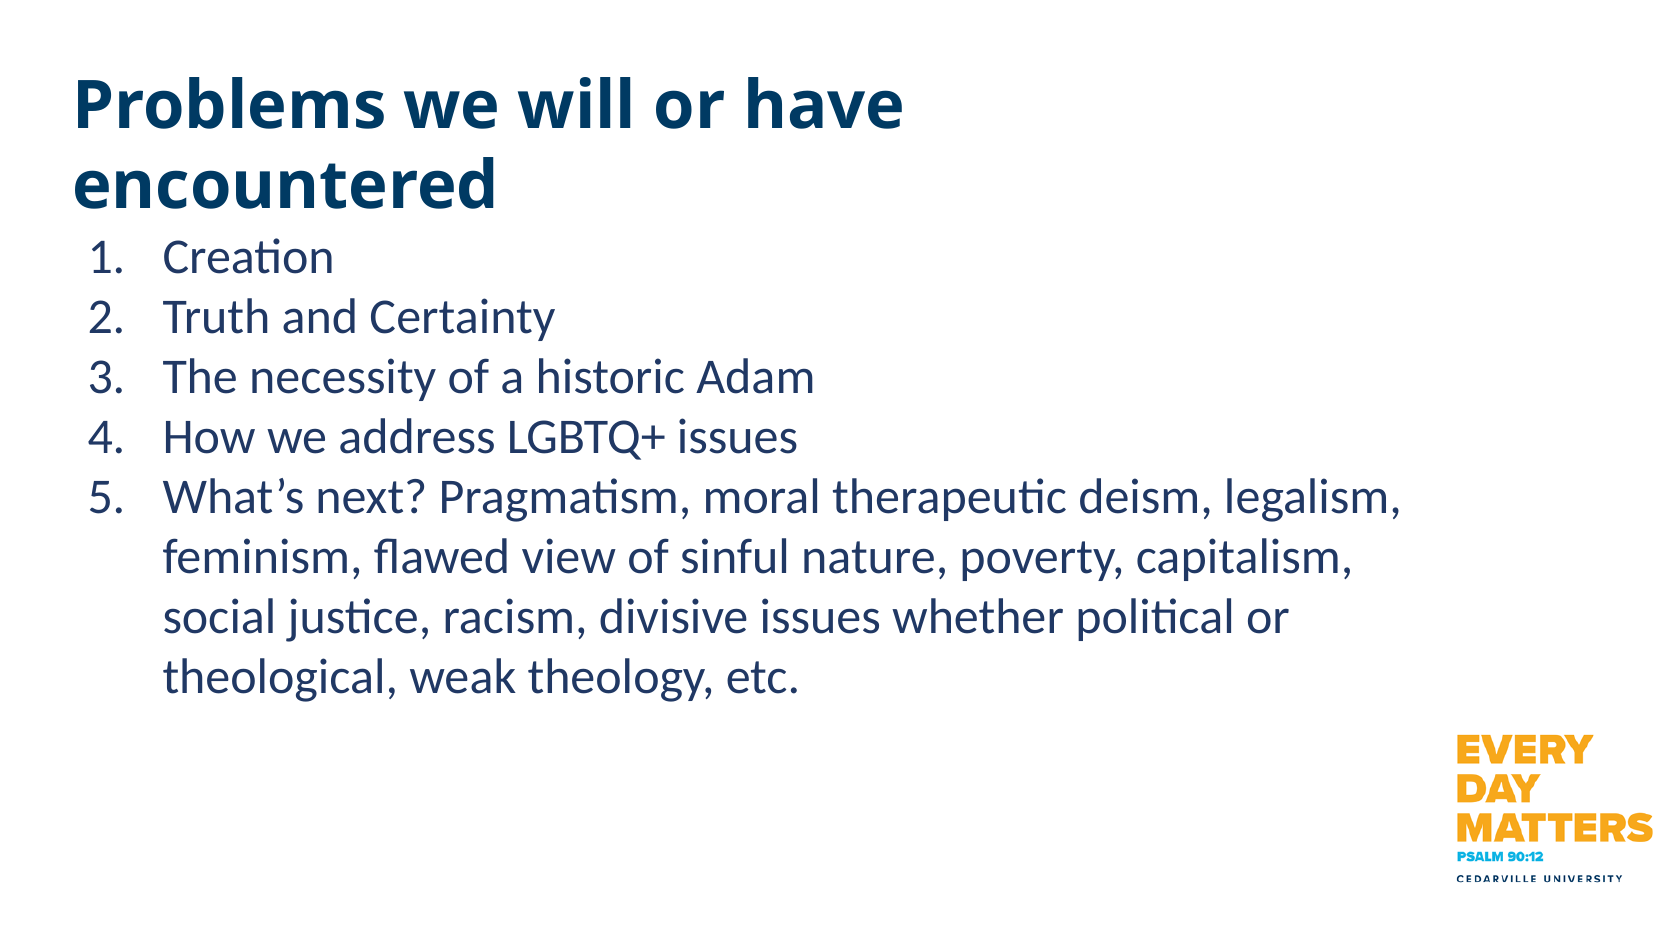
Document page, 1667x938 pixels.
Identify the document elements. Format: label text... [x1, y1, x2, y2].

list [1450, 721, 1659, 895]
text_box Problems we will or have encountered [55, 53, 1271, 231]
text_box Creation Truth and Certainty The necessity of a historic Adam How we address LGBTQ+ issues What’s next? Pragmatism, moral therapeutic deism, legalism, feminism, flawed view of sinful nature, poverty, capitalism, social justice, racism, divisive issues whether political or theological, weak theology, etc. [72, 216, 1480, 712]
